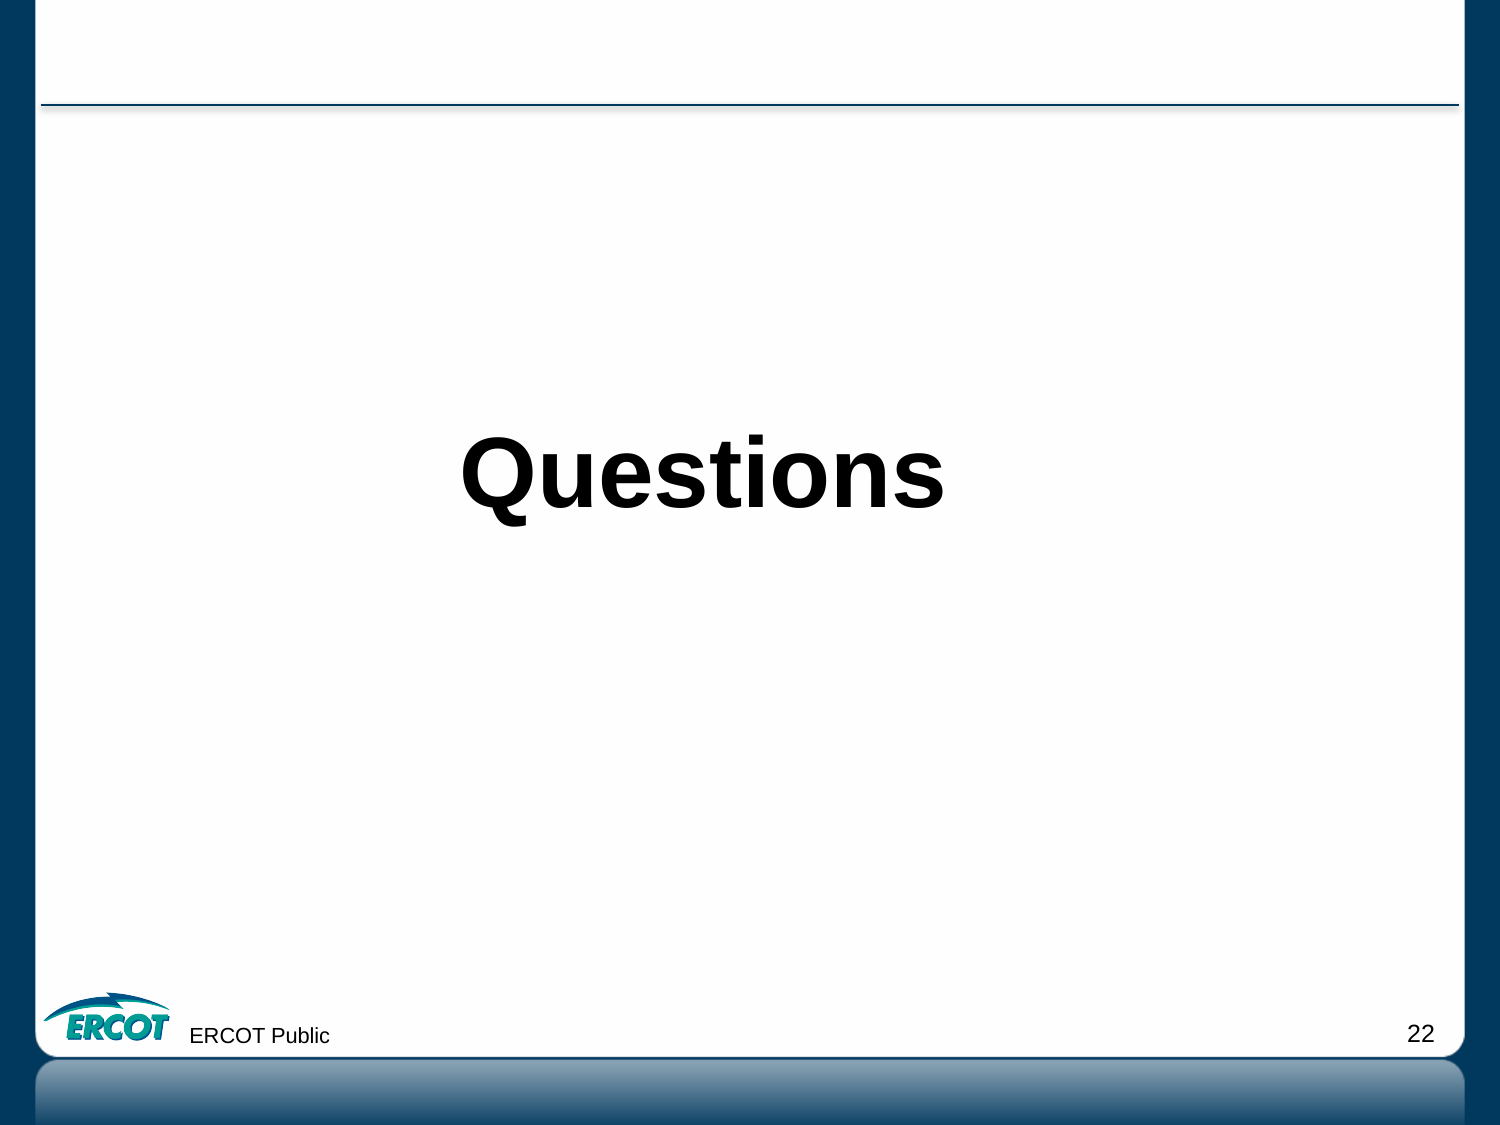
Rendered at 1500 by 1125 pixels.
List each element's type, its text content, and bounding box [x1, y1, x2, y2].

text_box Questions [395, 399, 1012, 463]
picture [35, 0, 1465, 1125]
text_box ERCOT Public [174, 988, 1302, 1056]
